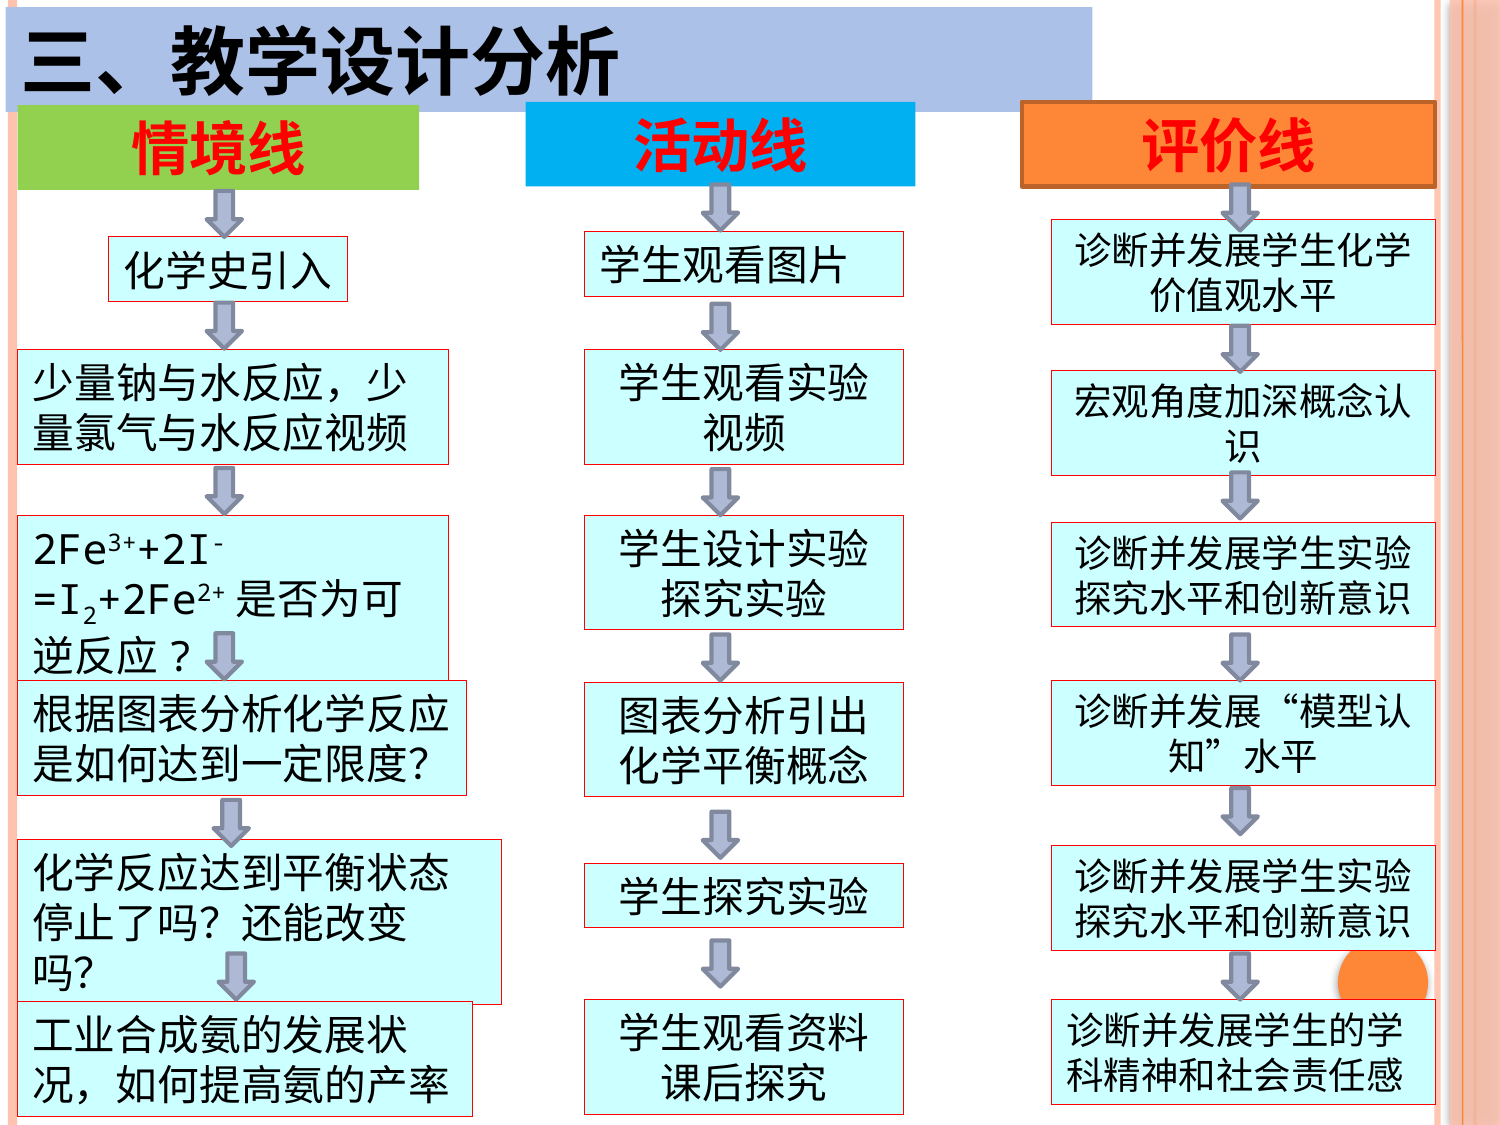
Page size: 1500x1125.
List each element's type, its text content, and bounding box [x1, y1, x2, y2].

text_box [584, 183, 905, 1117]
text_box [17, 190, 503, 1119]
text_box 三、教学设计分析 [5, 7, 1093, 112]
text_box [1050, 183, 1436, 1107]
text_box 情境线 [17, 105, 420, 188]
text_box 评价线 [1020, 100, 1437, 189]
text_box 活动线 [525, 101, 916, 187]
